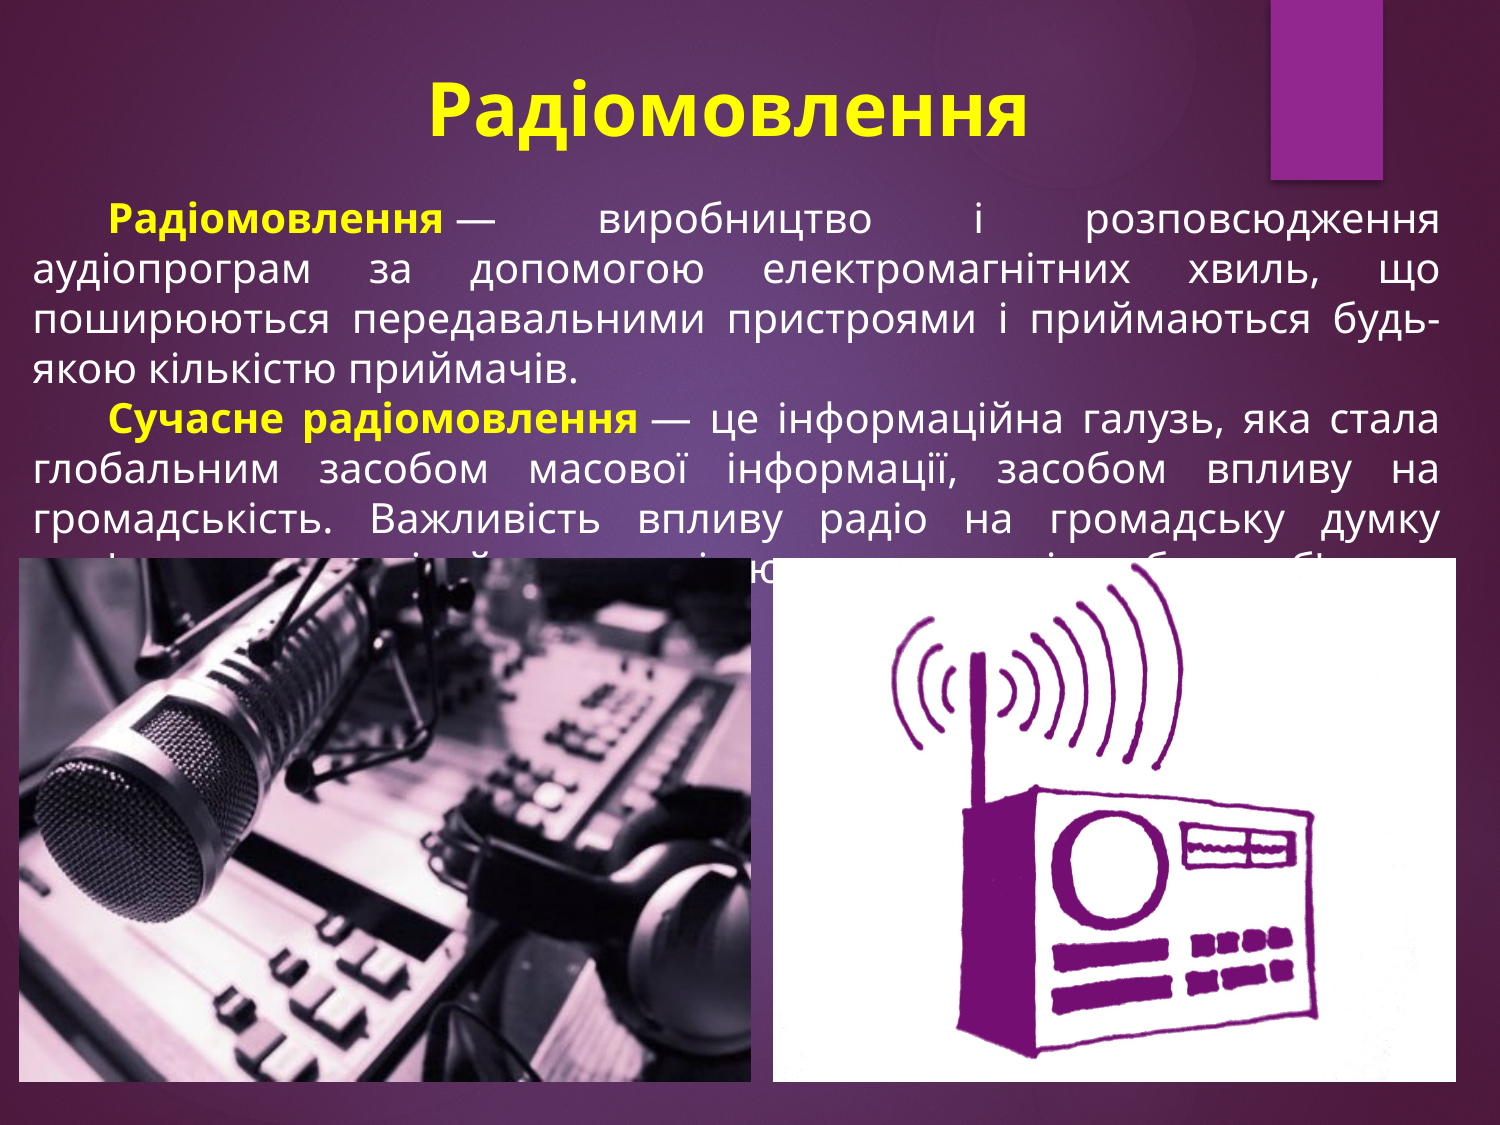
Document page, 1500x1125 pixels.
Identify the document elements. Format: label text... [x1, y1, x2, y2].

picture [773, 557, 1456, 1083]
picture [18, 557, 751, 1083]
text_box Радіомовлення [2, 54, 1456, 160]
text_box Радіомовлення — виробництво і розповсюдження аудіопрограм за допомогою електромагнітних хвиль, що поширюються передавальними пристроями і приймаються будь-якою кількістю приймачів. Сучасне радіомовлення — це інформаційна галузь, яка стала глобальним засобом масової інформації, засобом впливу на громадськість. Важливість впливу радіо на громадську думку пов'язана сьогодні з його масовістю та з можливістю бути суб'єктом громадянської журналістики. [17, 184, 1456, 650]
